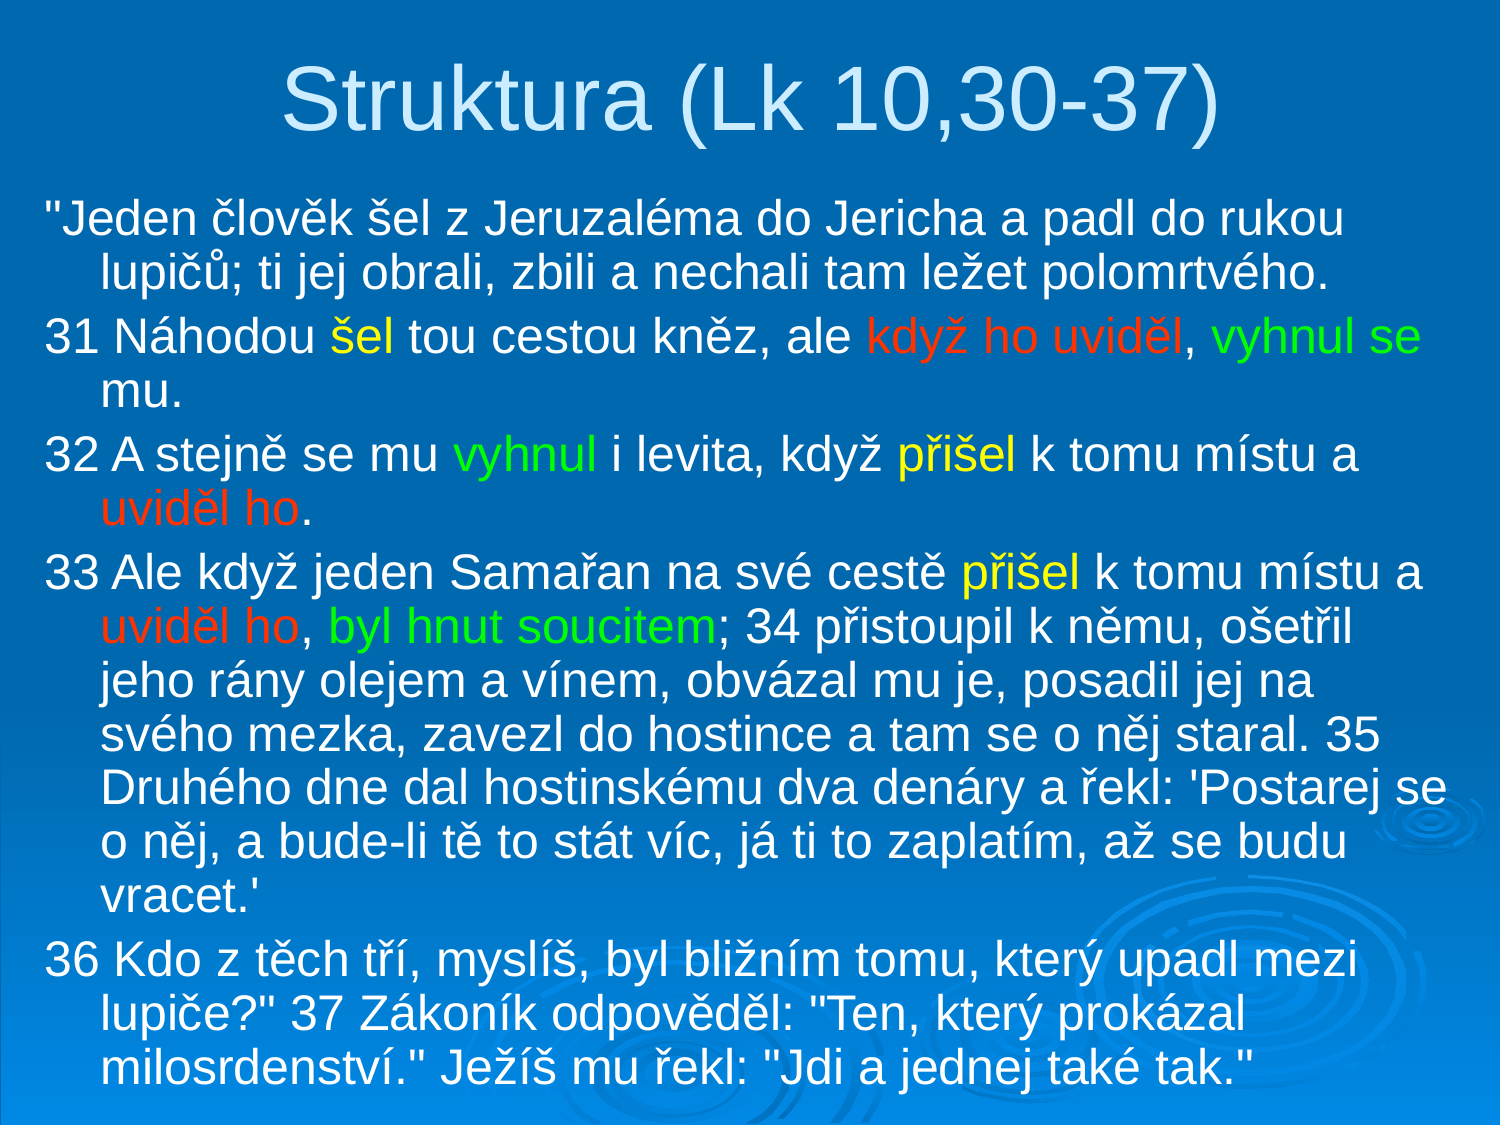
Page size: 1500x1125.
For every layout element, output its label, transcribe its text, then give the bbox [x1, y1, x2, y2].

list "Jeden člověk šel z Jeruzaléma do Jericha a padl do rukou lupičů; ti jej obrali, zbili a nechali tam ležet polomrtvého. 31 Náhodou šel tou cestou kněz, ale když ho uviděl, vyhnul se mu. 32 A stejně se mu vyhnul i levita, když přišel k tomu místu a uviděl ho. 33 Ale když jeden Samařan na své cestě přišel k tomu místu a uviděl ho, byl hnut soucitem; 34 přistoupil k němu, ošetřil jeho rány olejem a vínem, obvázal mu je, posadil jej na svého mezka, zavezl do hostince a tam se o něj staral. 35 Druhého dne dal hostinskému dva denáry a řekl: 'Postarej se o něj, a bude-li tě to stát víc, já ti to zaplatím, až se budu vracet.' 36 Kdo z těch tří, myslíš, byl bližním tomu, který upadl mezi lupiče?" 37 Zákoník odpověděl: "Ten, který prokázal milosrdenství." Ježíš mu řekl: "Jdi a jednej také tak." [29, 184, 1471, 1125]
title Struktura (Lk 10,30-37) [76, 0, 1428, 184]
